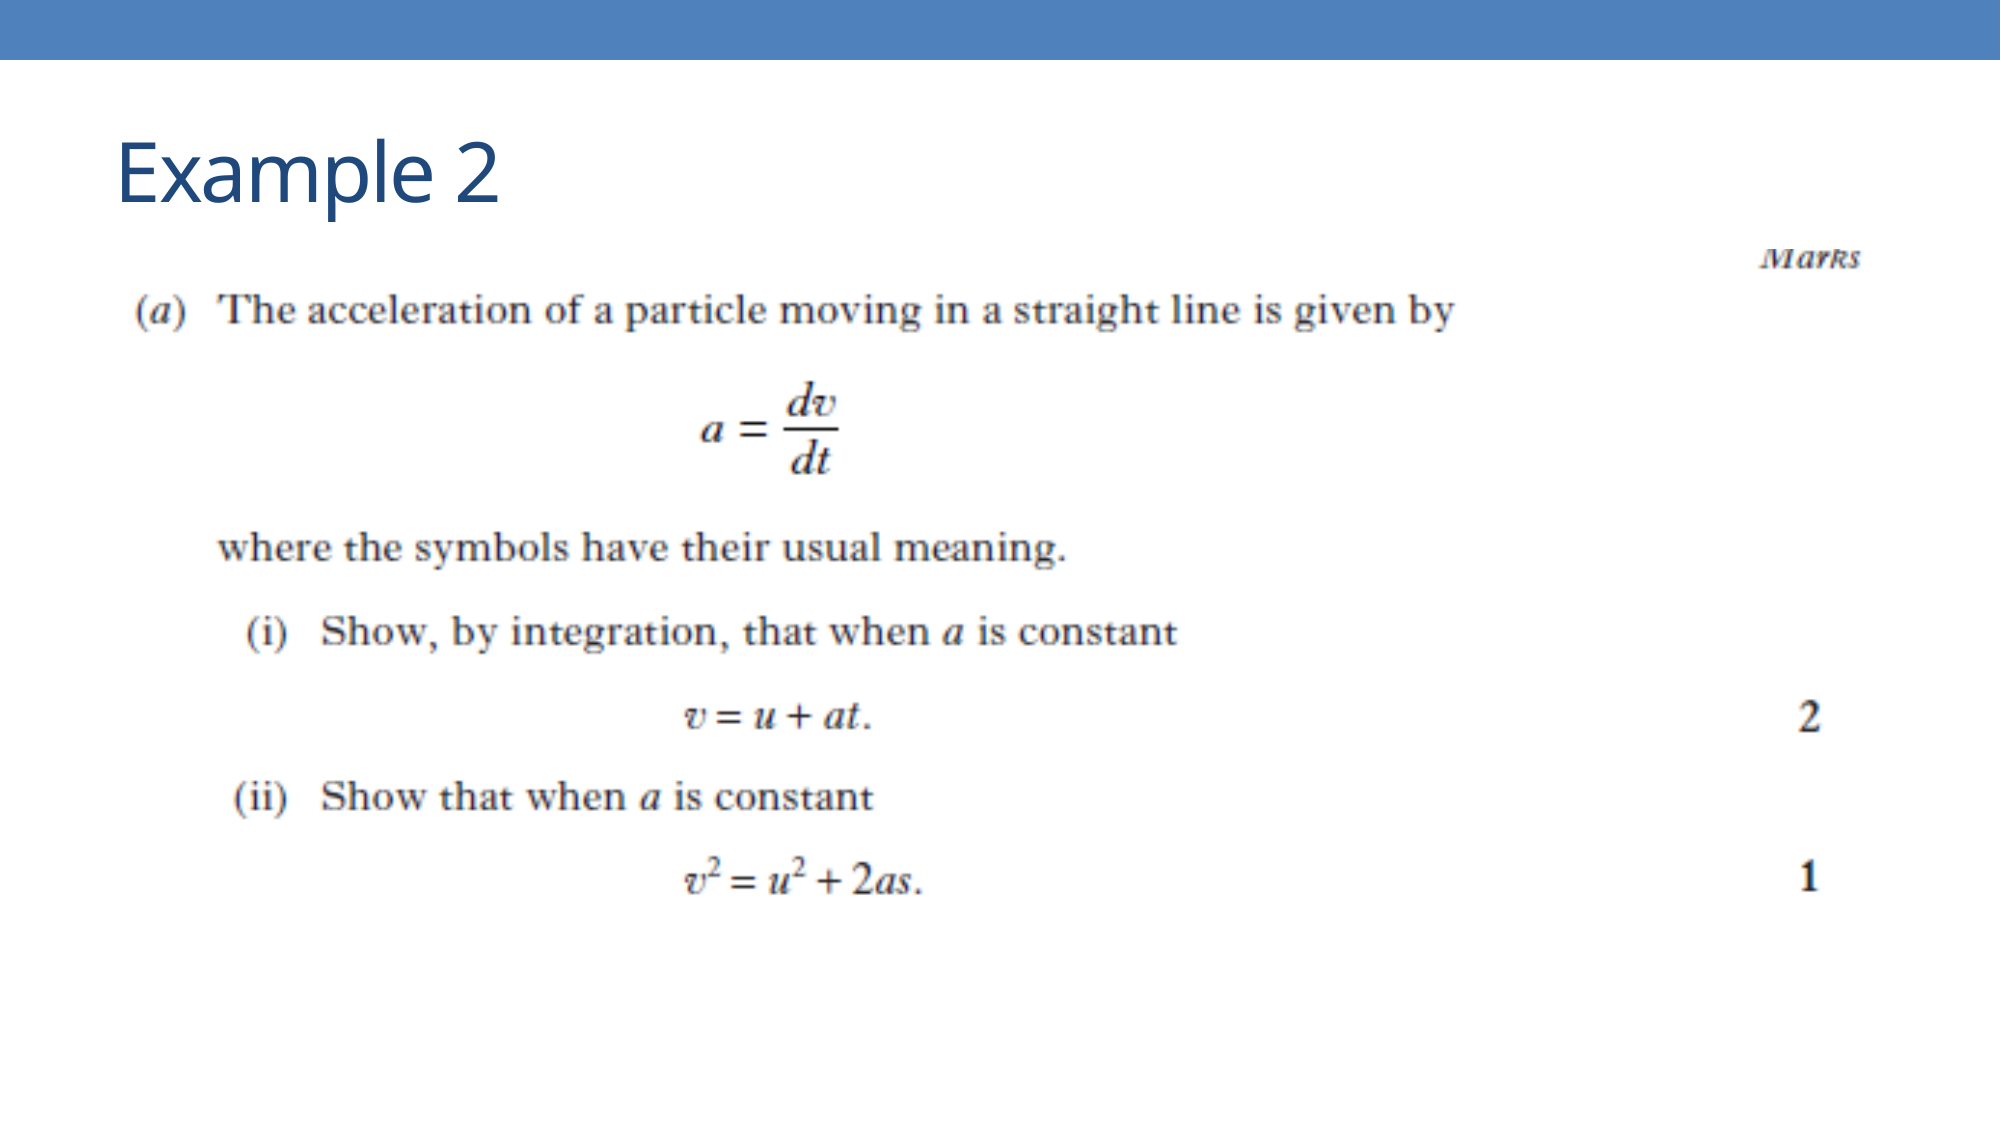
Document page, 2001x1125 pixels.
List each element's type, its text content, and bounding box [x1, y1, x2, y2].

title Example 2 [99, 87, 1900, 250]
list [118, 249, 1881, 951]
